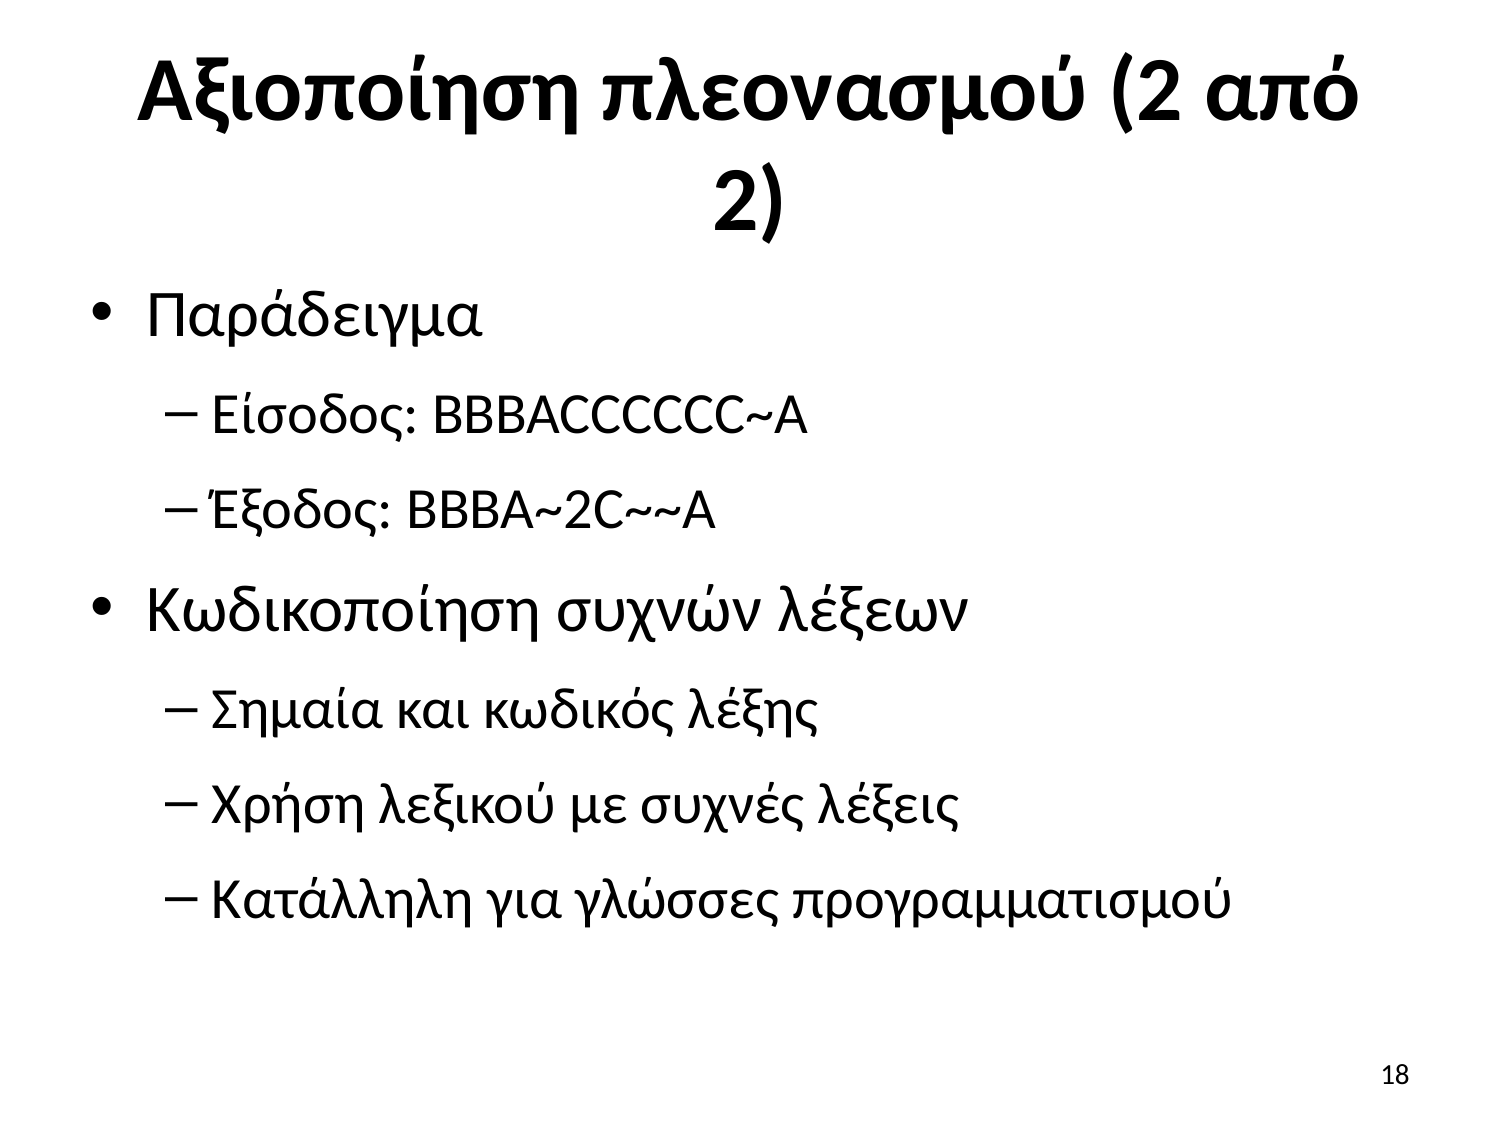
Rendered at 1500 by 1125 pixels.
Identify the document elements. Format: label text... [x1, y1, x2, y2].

slide_number 18 [1074, 1042, 1425, 1103]
list Παράδειγμα Είσοδος: BBBACCCCCC~Α Έξοδος: BBBA~2C~~A Κωδικοποίηση συχνών λέξεων Σημαία και κωδικός λέξης Χρήση λεξικού με συχνές λέξεις Κατάλληλη για γλώσσες προγραμματισμού [75, 262, 1425, 1005]
title Αξιοποίηση πλεονασμού (2 από 2) [75, 45, 1425, 233]
